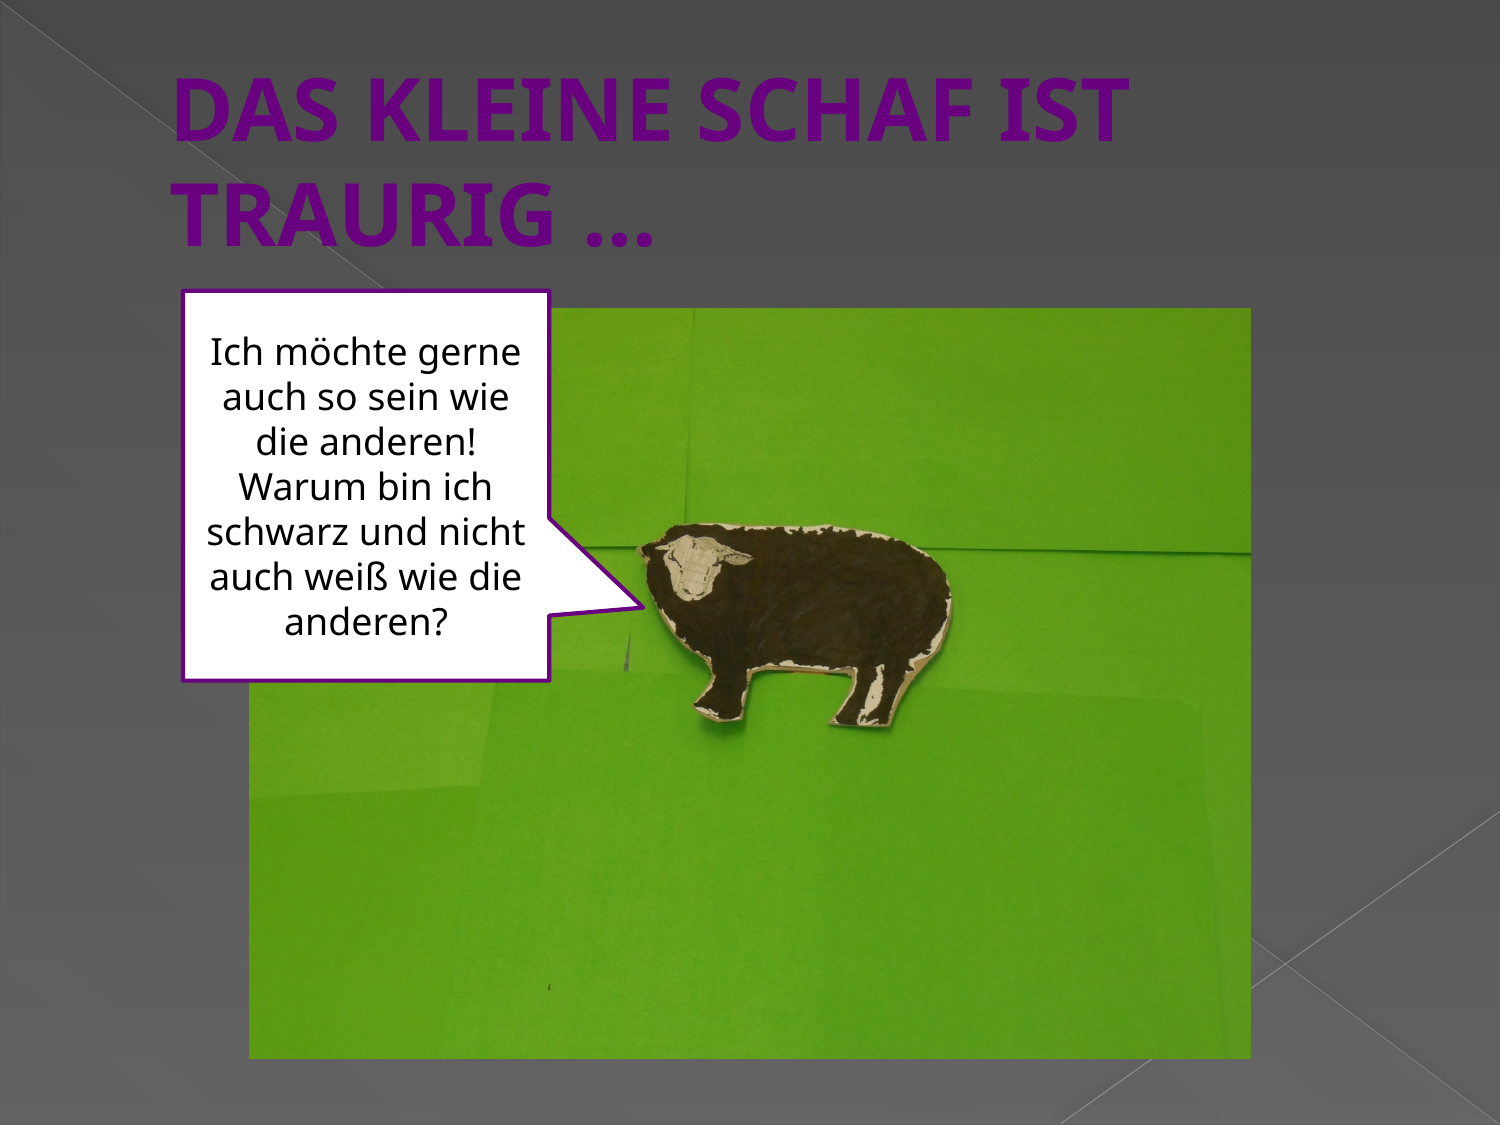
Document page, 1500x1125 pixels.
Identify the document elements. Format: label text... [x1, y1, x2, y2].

title Das kleine Schaf ist traurig … [75, 43, 1425, 274]
text_box Ich möchte gerne auch so sein wie die anderen! Warum bin ich schwarz und nicht auch weiß wie die anderen? [180, 288, 552, 683]
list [249, 308, 1251, 1060]
